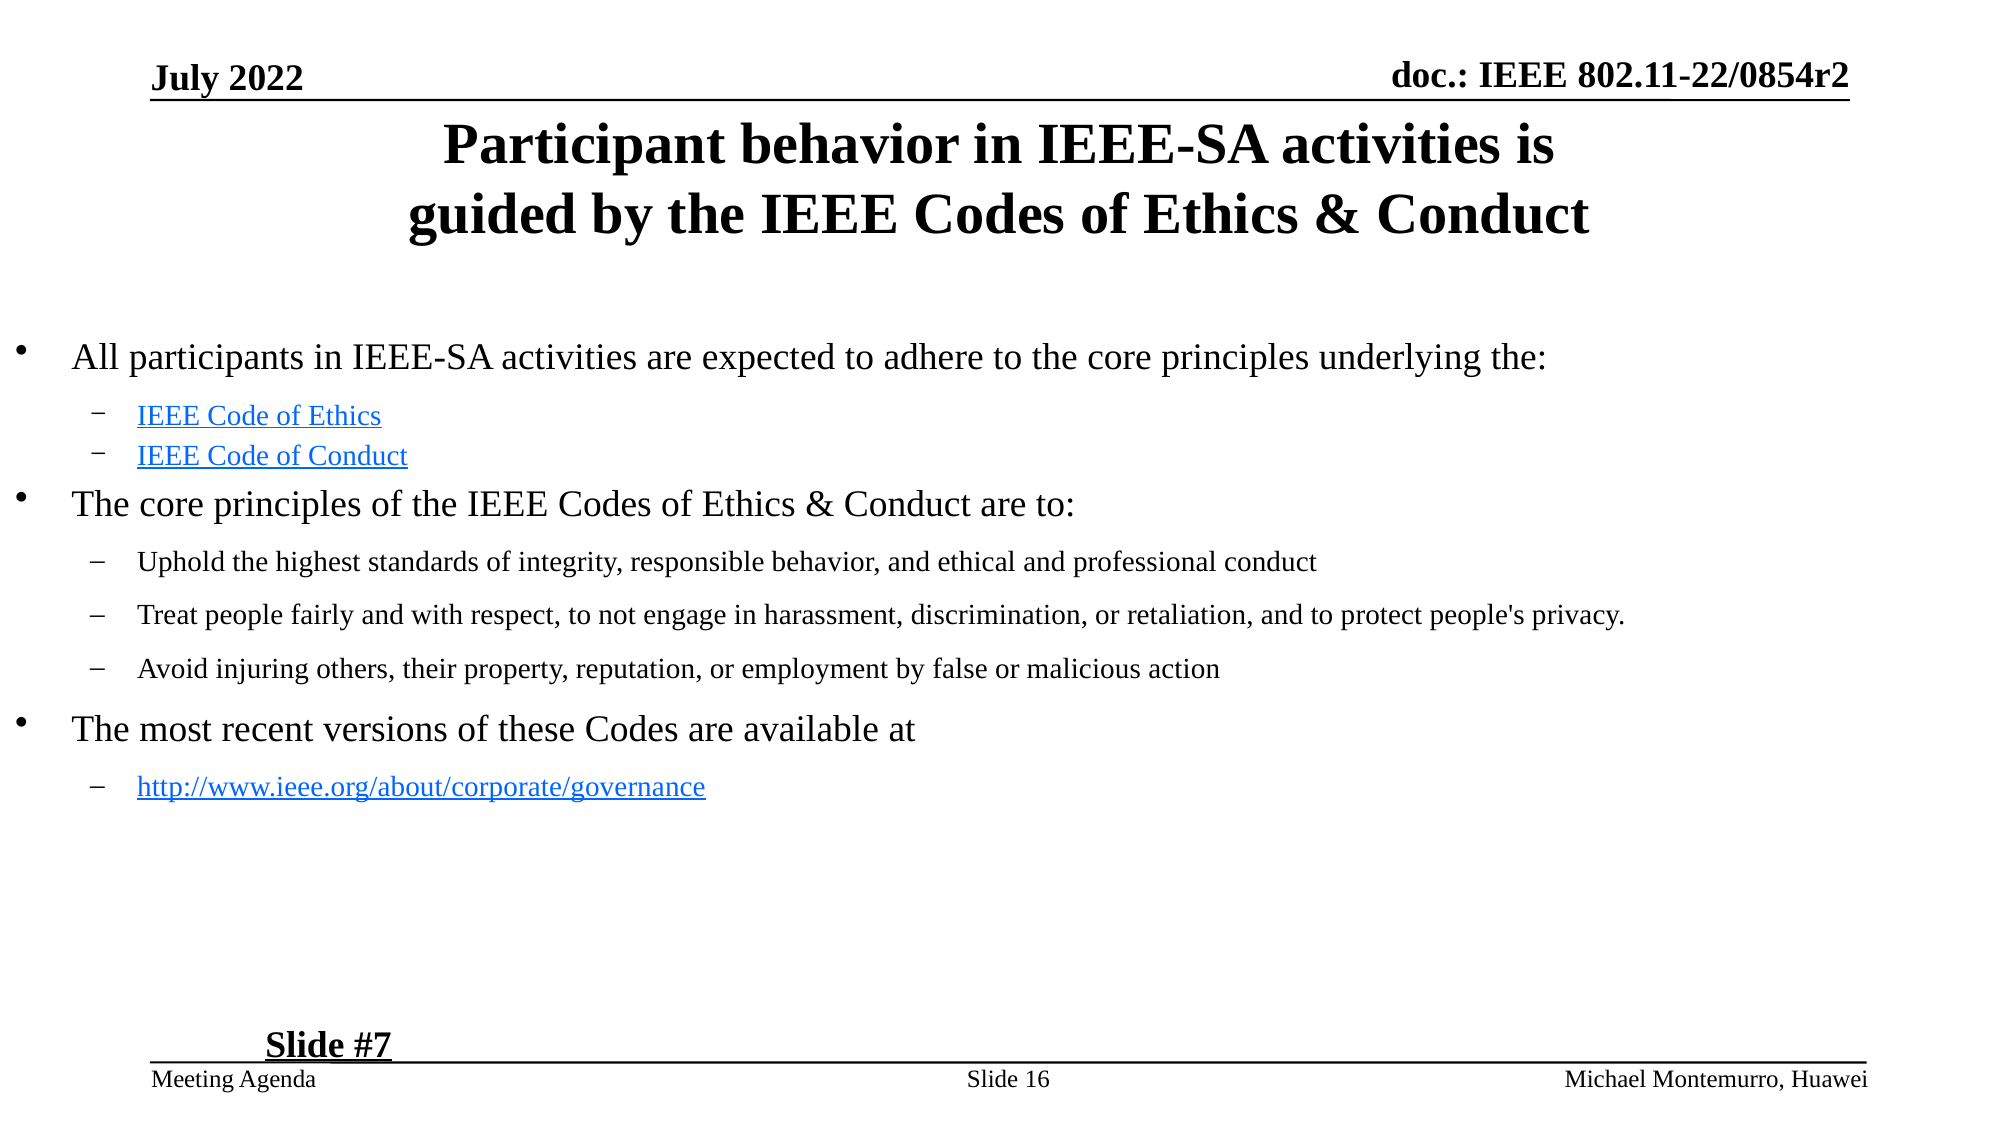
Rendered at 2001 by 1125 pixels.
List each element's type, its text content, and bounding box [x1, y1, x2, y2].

list All participants in IEEE-SA activities are expected to adhere to the core principles underlying the: IEEE Code of Ethics IEEE Code of Conduct The core principles of the IEEE Codes of Ethics & Conduct are to: Uphold the highest standards of integrity, responsible behavior, and ethical and professional conduct Treat people fairly and with respect, to not engage in harassment, discrimination, or retaliation, and to protect people's privacy. Avoid injuring others, their property, reputation, or employment by false or malicious action The most recent versions of these Codes are available at http://www.ieee.org/about/corporate/governance [0, 324, 1700, 1000]
slide_number Slide 16 [964, 1061, 1053, 1093]
text_box Slide #7 [250, 1012, 407, 1073]
text_box Participant behavior in IEEE-SA activities is guided by the IEEE Codes of Ethics & Conduct [362, 87, 1638, 263]
footer Michael Montemurro, Huawei [1266, 1061, 1869, 1093]
